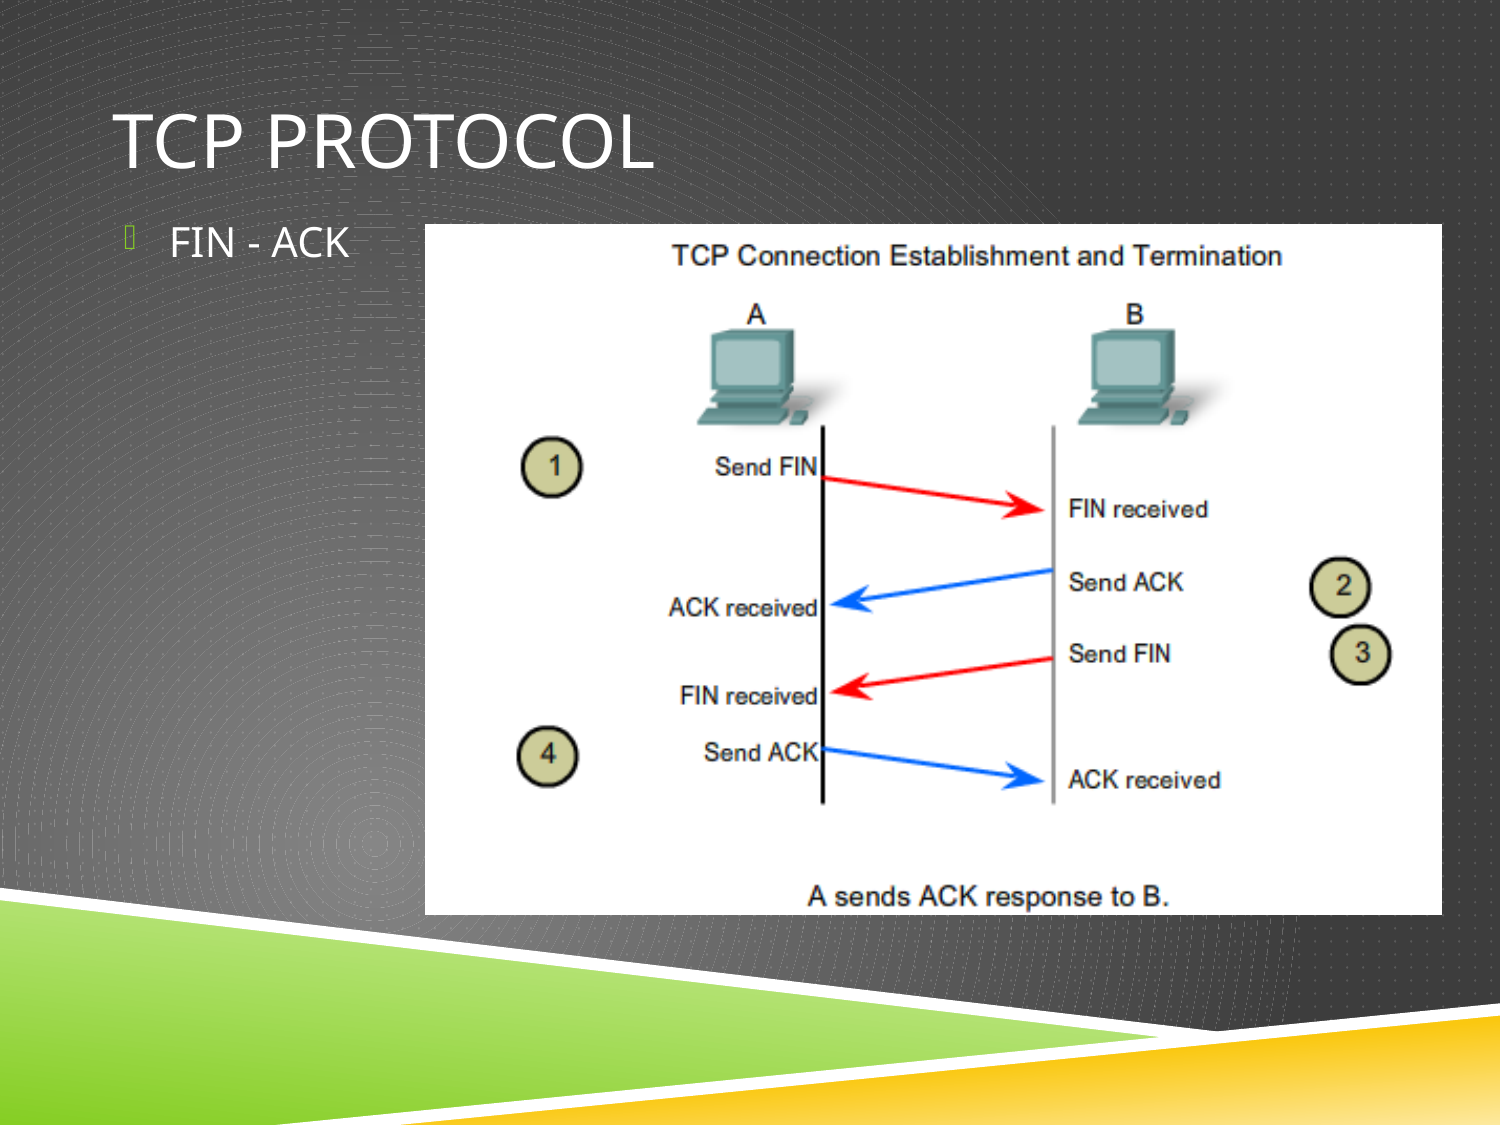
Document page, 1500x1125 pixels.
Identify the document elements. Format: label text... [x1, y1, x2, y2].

picture [424, 224, 1442, 915]
list FIN - ACK [112, 208, 1388, 821]
title Tcp protocol [112, 45, 1388, 208]
